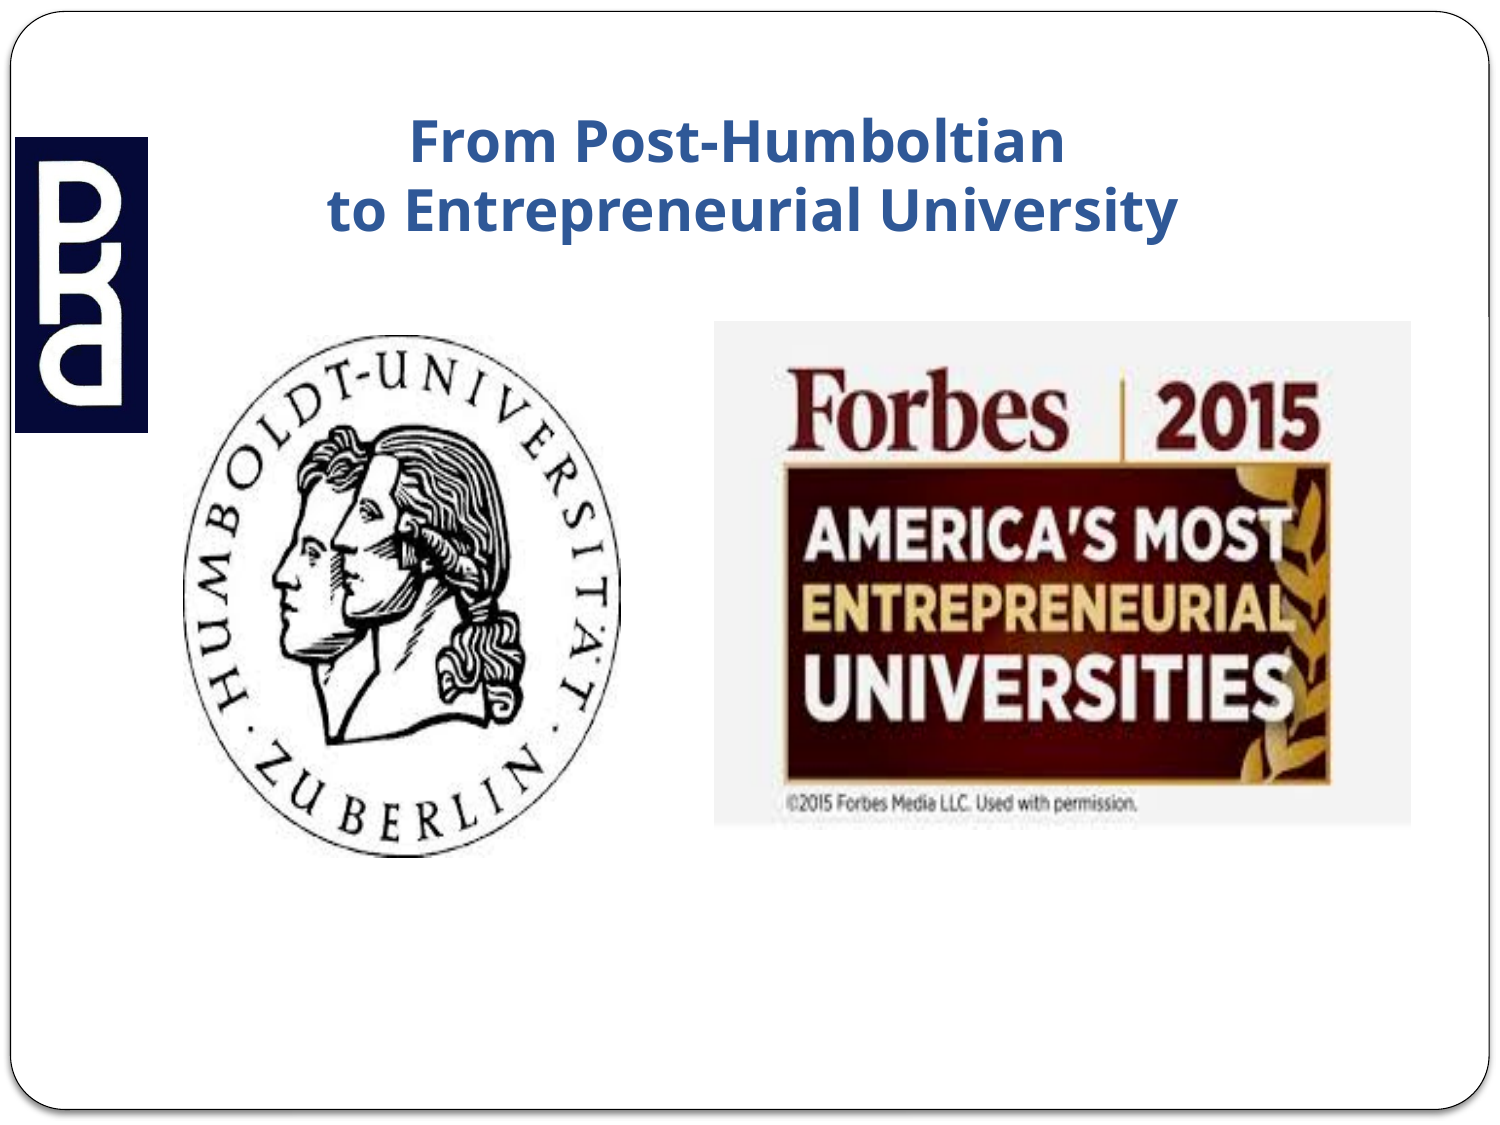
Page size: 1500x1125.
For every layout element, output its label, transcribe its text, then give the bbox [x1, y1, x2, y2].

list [182, 335, 621, 859]
picture [15, 137, 148, 433]
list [714, 321, 1411, 830]
title From Post-Humboltian to Entrepreneurial University [64, 94, 1425, 329]
